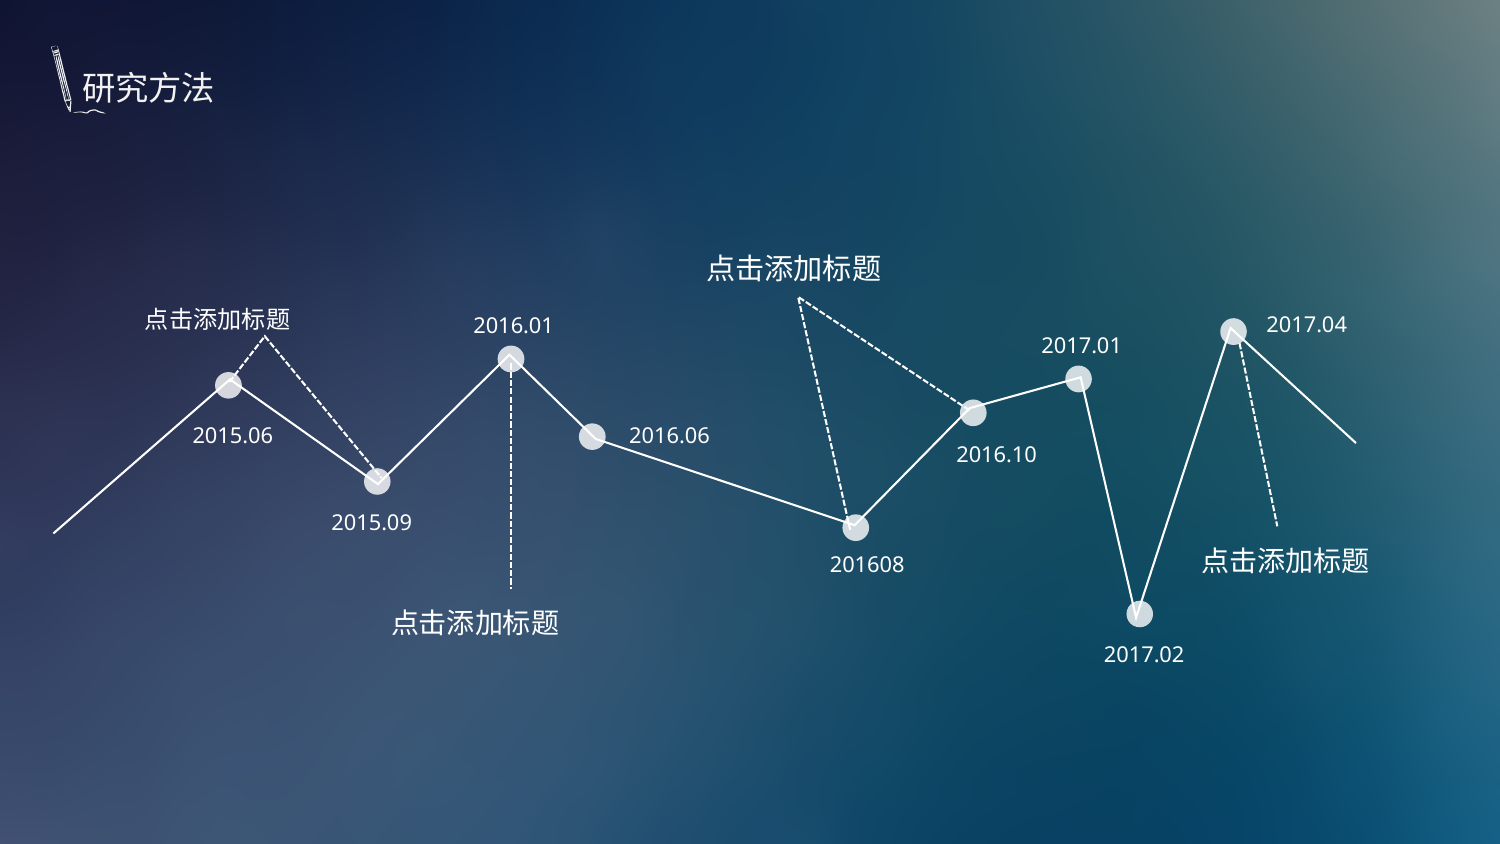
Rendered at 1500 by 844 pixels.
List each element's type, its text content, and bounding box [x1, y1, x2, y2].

text_box 研究方法 [67, 59, 357, 115]
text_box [940, 399, 1053, 475]
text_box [813, 514, 927, 585]
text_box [118, 277, 382, 478]
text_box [690, 242, 972, 530]
text_box [576, 418, 690, 498]
text_box [998, 391, 1185, 600]
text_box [1025, 324, 1138, 393]
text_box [1088, 600, 1201, 675]
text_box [1185, 343, 1387, 586]
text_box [1220, 303, 1363, 343]
picture [0, 0, 1500, 844]
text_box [315, 468, 429, 543]
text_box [578, 413, 726, 456]
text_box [374, 363, 576, 648]
text_box [52, 475, 315, 535]
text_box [457, 304, 570, 373]
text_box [176, 372, 289, 457]
